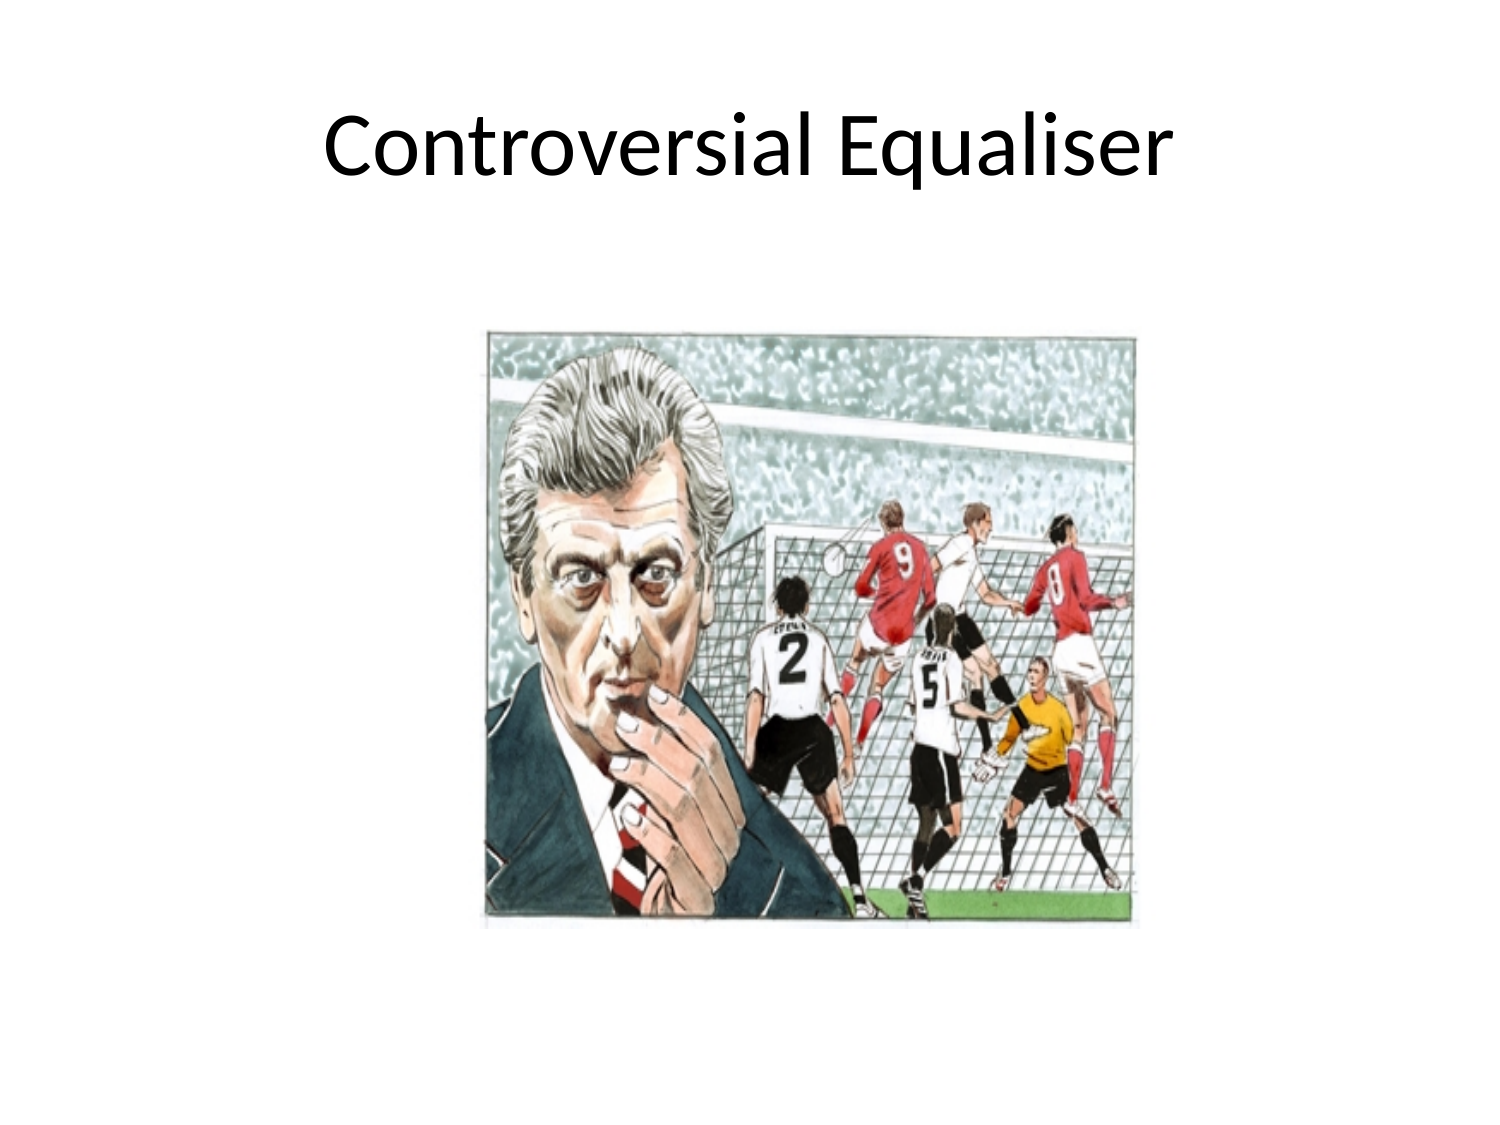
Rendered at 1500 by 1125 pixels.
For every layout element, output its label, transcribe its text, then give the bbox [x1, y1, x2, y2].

title Controversial Equaliser [75, 45, 1425, 233]
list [359, 326, 1188, 929]
